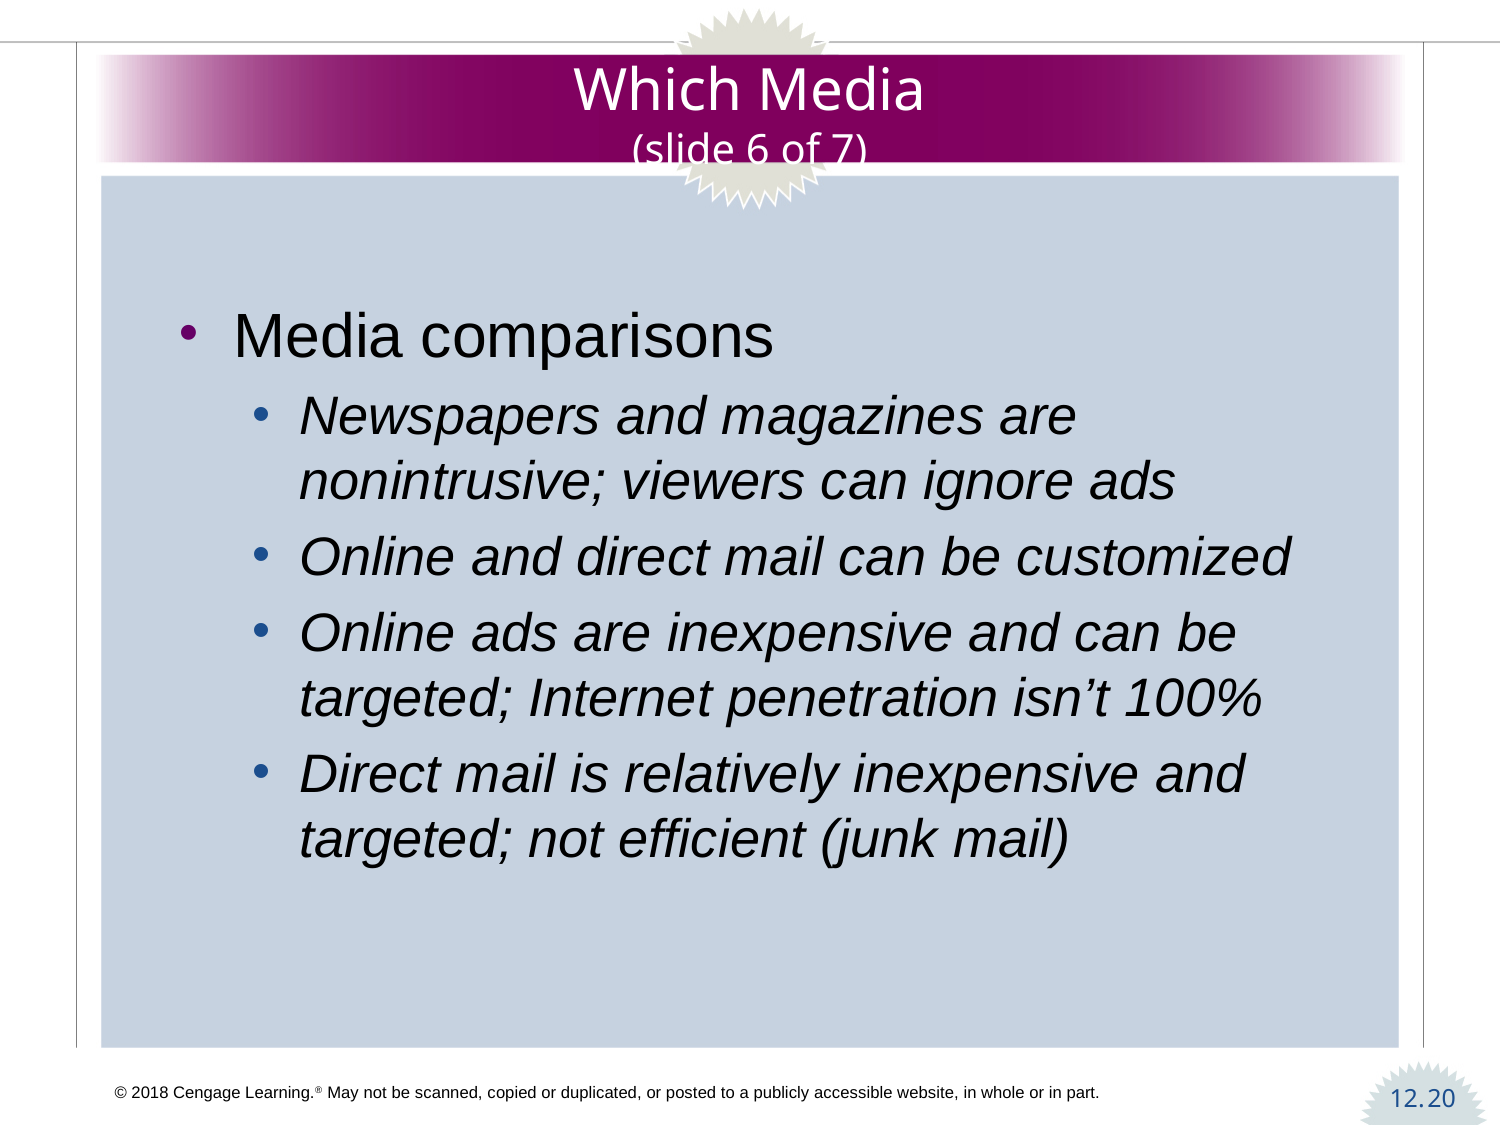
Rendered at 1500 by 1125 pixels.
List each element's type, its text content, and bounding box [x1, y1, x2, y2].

title Which Media (slide 6 of 7) [99, 62, 1400, 163]
list Media comparisons Newspapers and magazines are nonintrusive; viewers can ignore ads Online and direct mail can be customized Online ads are inexpensive and can be targeted; Internet penetration isn’t 100% Direct mail is relatively inexpensive and targeted; not efficient (junk mail) [162, 287, 1388, 1000]
slide_number 20 [1412, 1074, 1476, 1125]
picture [0, 0, 1500, 1125]
